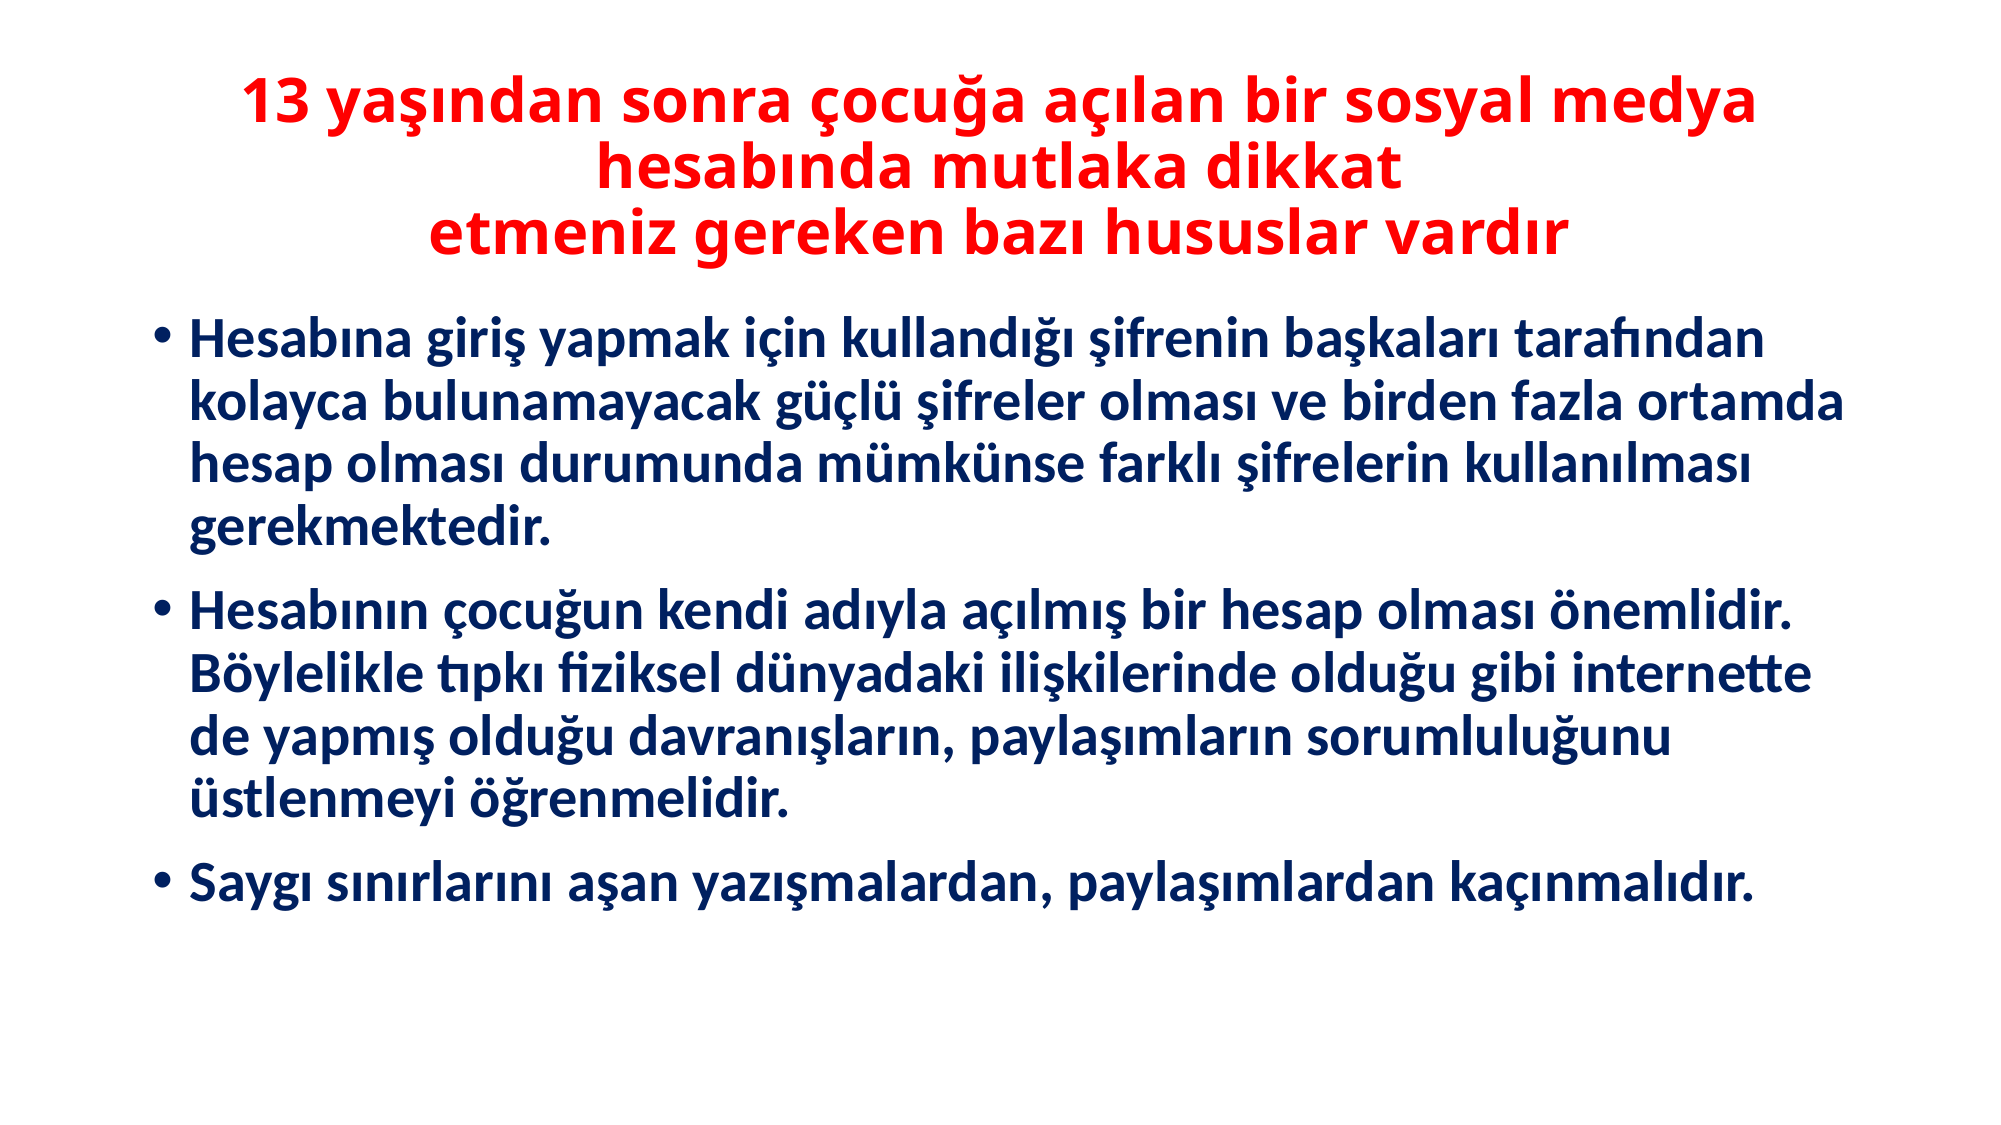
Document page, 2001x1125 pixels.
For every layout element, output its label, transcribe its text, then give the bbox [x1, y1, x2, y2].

title 13 yaşından sonra çocuğa açılan bir sosyal medya hesabında mutlaka dikkat etmeniz gereken bazı hususlar vardır [137, 59, 1863, 278]
list Hesabına giriş yapmak için kullandığı şifrenin başkaları tarafından kolayca bulunamayacak güçlü şifreler olması ve birden fazla ortamda hesap olması durumunda mümkünse farklı şifrelerin kullanılması gerekmektedir. Hesabının çocuğun kendi adıyla açılmış bir hesap olması önemlidir. Böylelikle tıpkı fiziksel dünyadaki ilişkilerinde olduğu gibi internette de yapmış olduğu davranışların, paylaşımların sorumluluğunu üstlenmeyi öğrenmelidir. Saygı sınırlarını aşan yazışmalardan, paylaşımlardan kaçınmalıdır. [137, 299, 1863, 1014]
